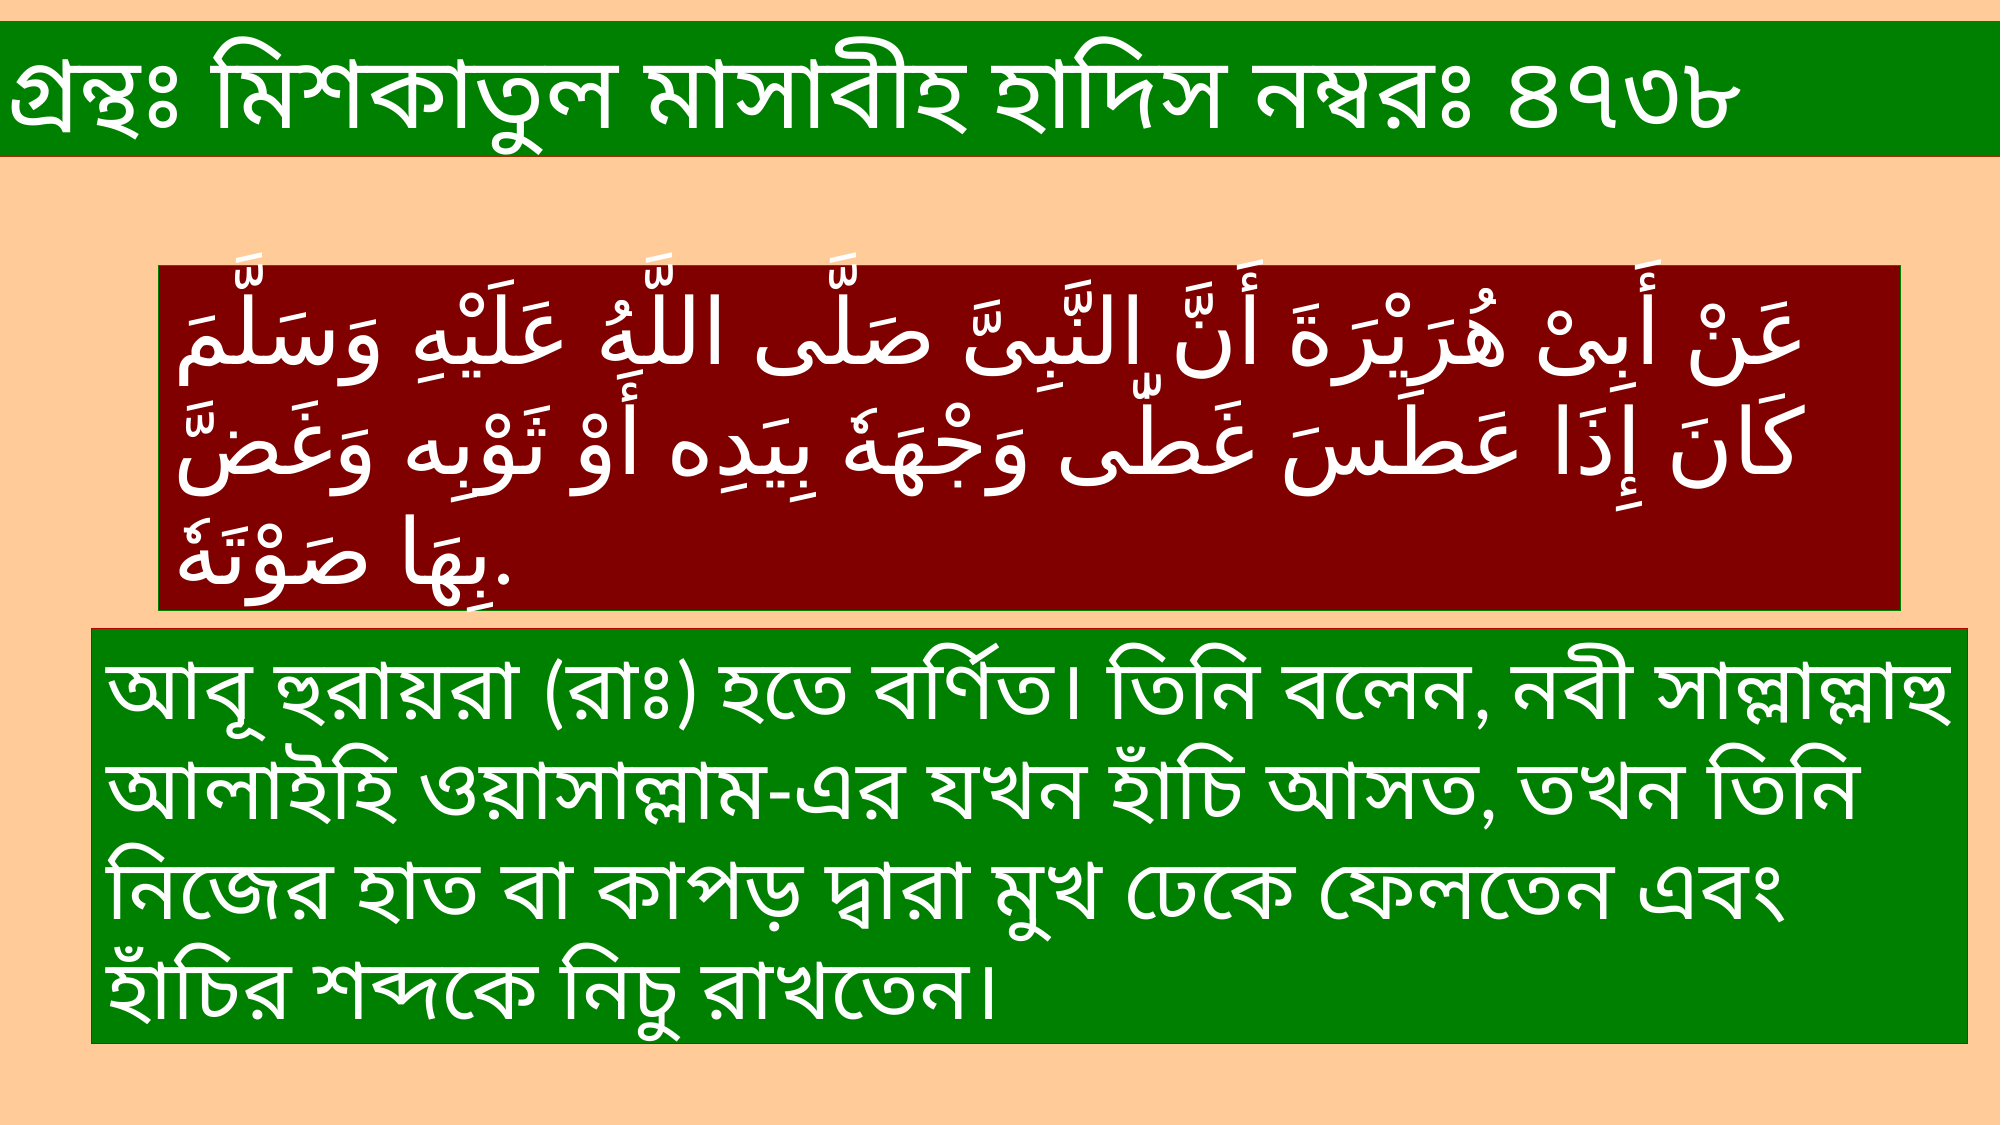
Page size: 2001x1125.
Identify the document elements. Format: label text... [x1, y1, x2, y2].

text_box গ্রন্থঃ মিশকাতুল মাসাবীহ হাদিস নম্বরঃ ৪৭৩৮ [0, 21, 2000, 157]
text_box عَنْ أَبِىْ هُرَيْرَةَ أَنَّ النَّبِىَّ صَلَّى اللَّهُ عَلَيْهِ وَسَلَّمَ كَانَ إِذَا عَطَسَ غَطّٰى وَجْهَهٗ بِيَدِه أَوْ ثَوْبِه وَغَضَّ بِهَا صَوْتَهٗ. [158, 265, 1901, 611]
text_box আবূ হুরায়রা (রাঃ) হতে বর্ণিত। তিনি বলেন, নবী সাল্লাল্লাহু আলাইহি ওয়াসাল্লাম-এর যখন হাঁচি আসত, তখন তিনি নিজের হাত বা কাপড় দ্বারা মুখ ঢেকে ফেলতেন এবং হাঁচির শব্দকে নিচু রাখতেন। [91, 628, 1968, 1044]
